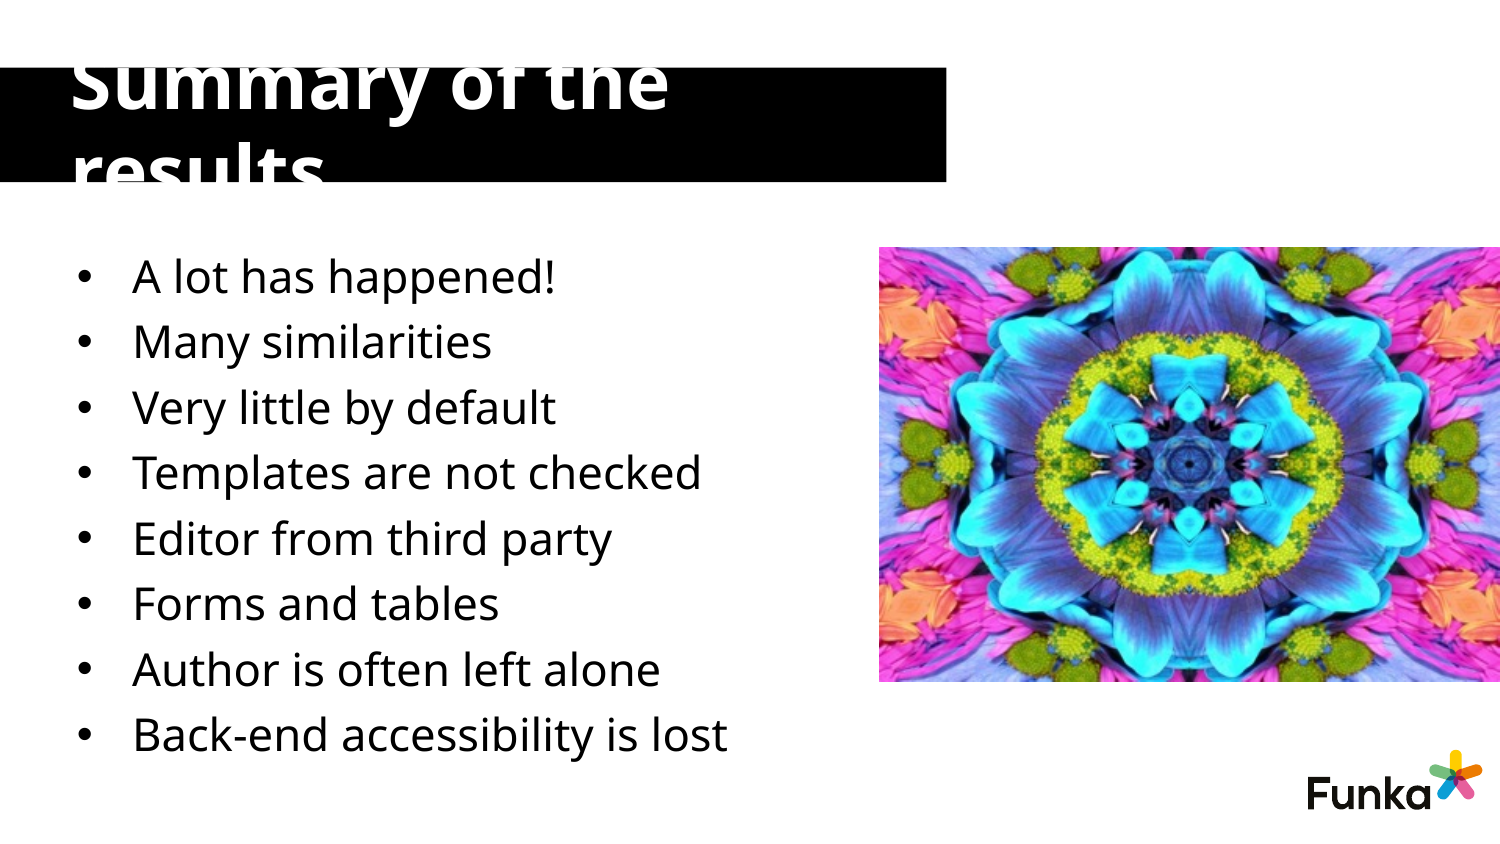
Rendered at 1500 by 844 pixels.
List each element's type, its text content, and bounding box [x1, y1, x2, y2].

title Summary of the results [0, 67, 947, 183]
list A lot has happened! Many similarities Very little by default Templates are not checked Editor from third party Forms and tables Author is often left alone Back-end accessibility is lost [76, 248, 880, 765]
picture [879, 247, 1500, 682]
